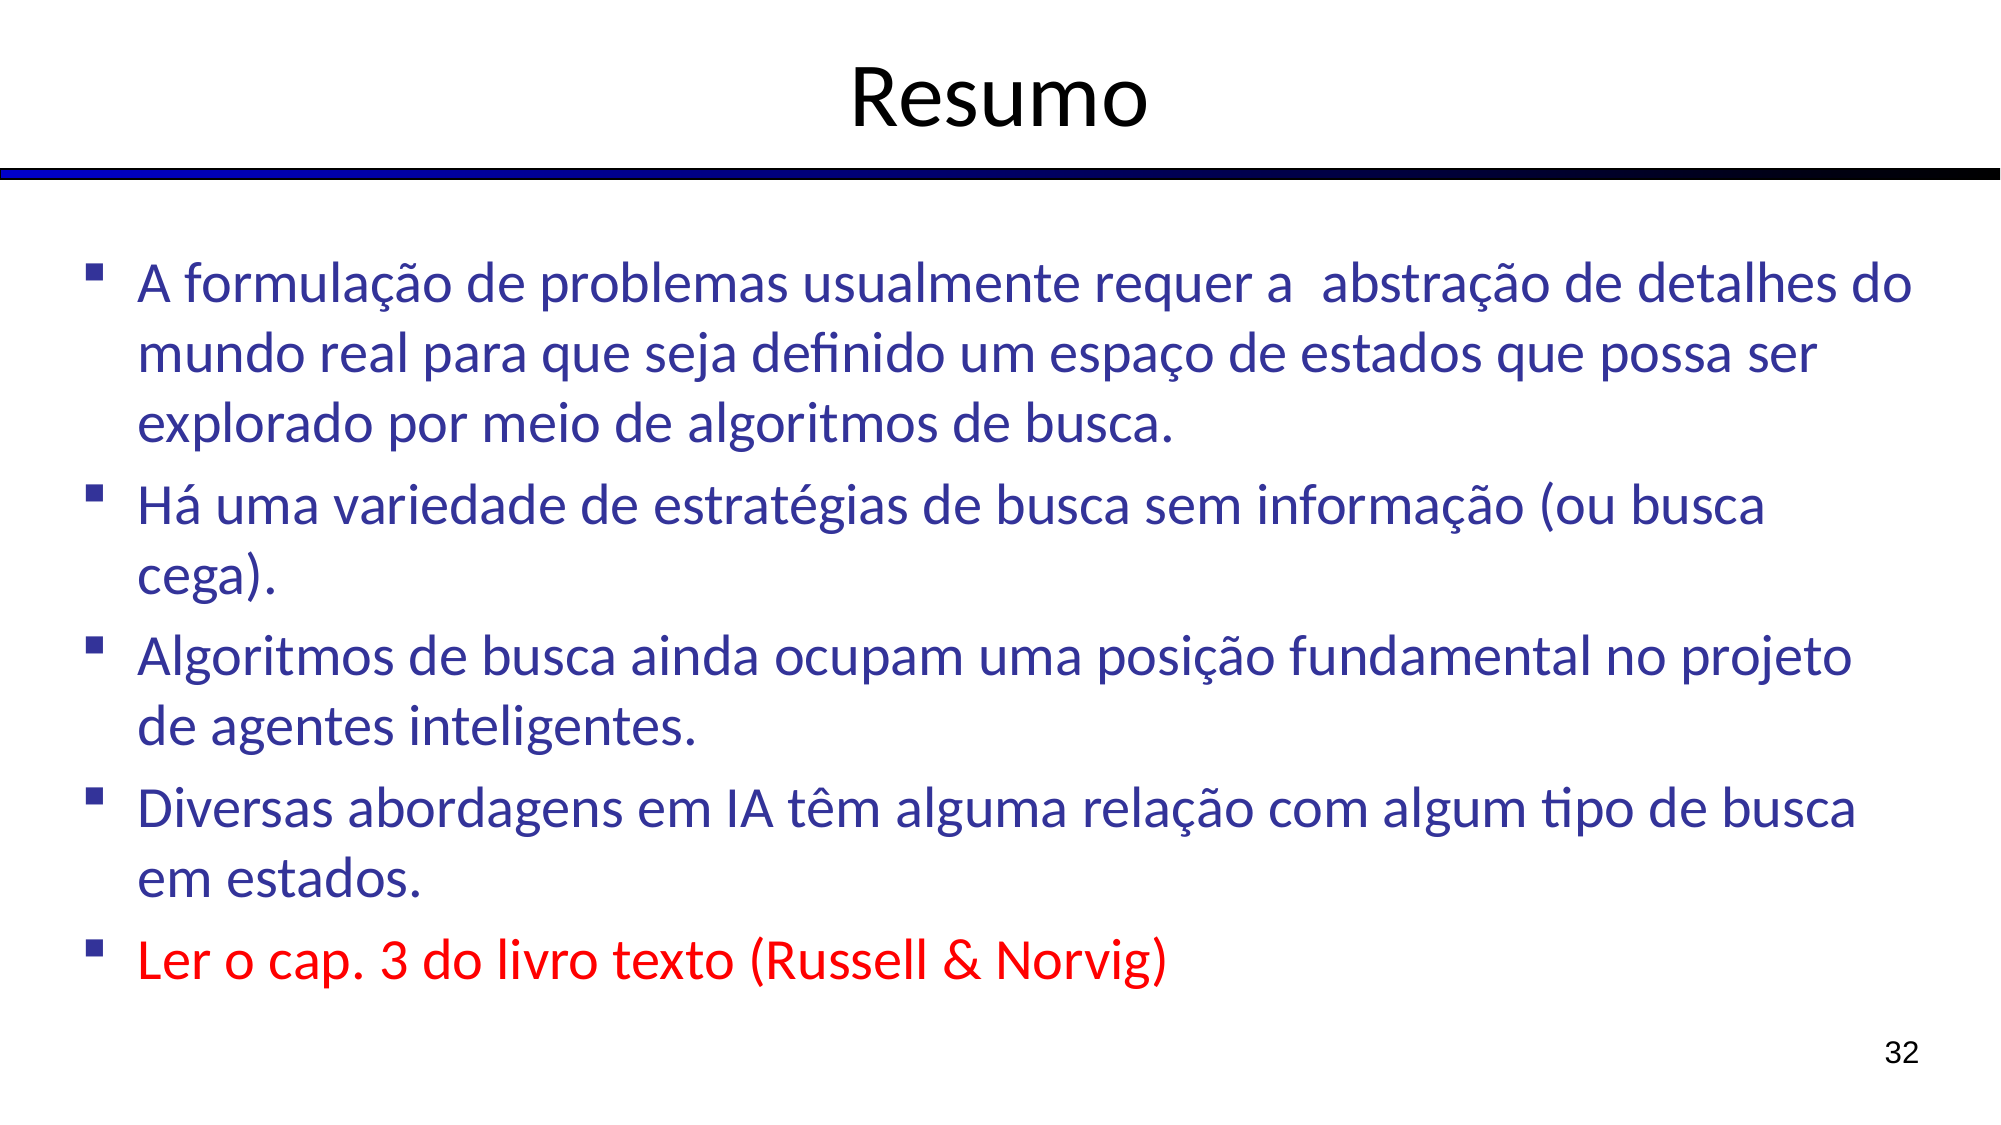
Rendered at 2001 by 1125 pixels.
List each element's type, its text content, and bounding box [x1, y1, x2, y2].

slide_number 32 [1584, 1024, 1935, 1103]
title Resumo [0, 0, 2000, 184]
list A formulação de problemas usualmente requer a abstração de detalhes do mundo real para que seja definido um espaço de estados que possa ser explorado por meio de algoritmos de busca. Há uma variedade de estratégias de busca sem informação (ou busca cega). Algoritmos de busca ainda ocupam uma posição fundamental no projeto de agentes inteligentes. Diversas abordagens em IA têm alguma relação com algum tipo de busca em estados. Ler o cap. 3 do livro texto (Russell & Norvig) [66, 236, 1934, 1013]
